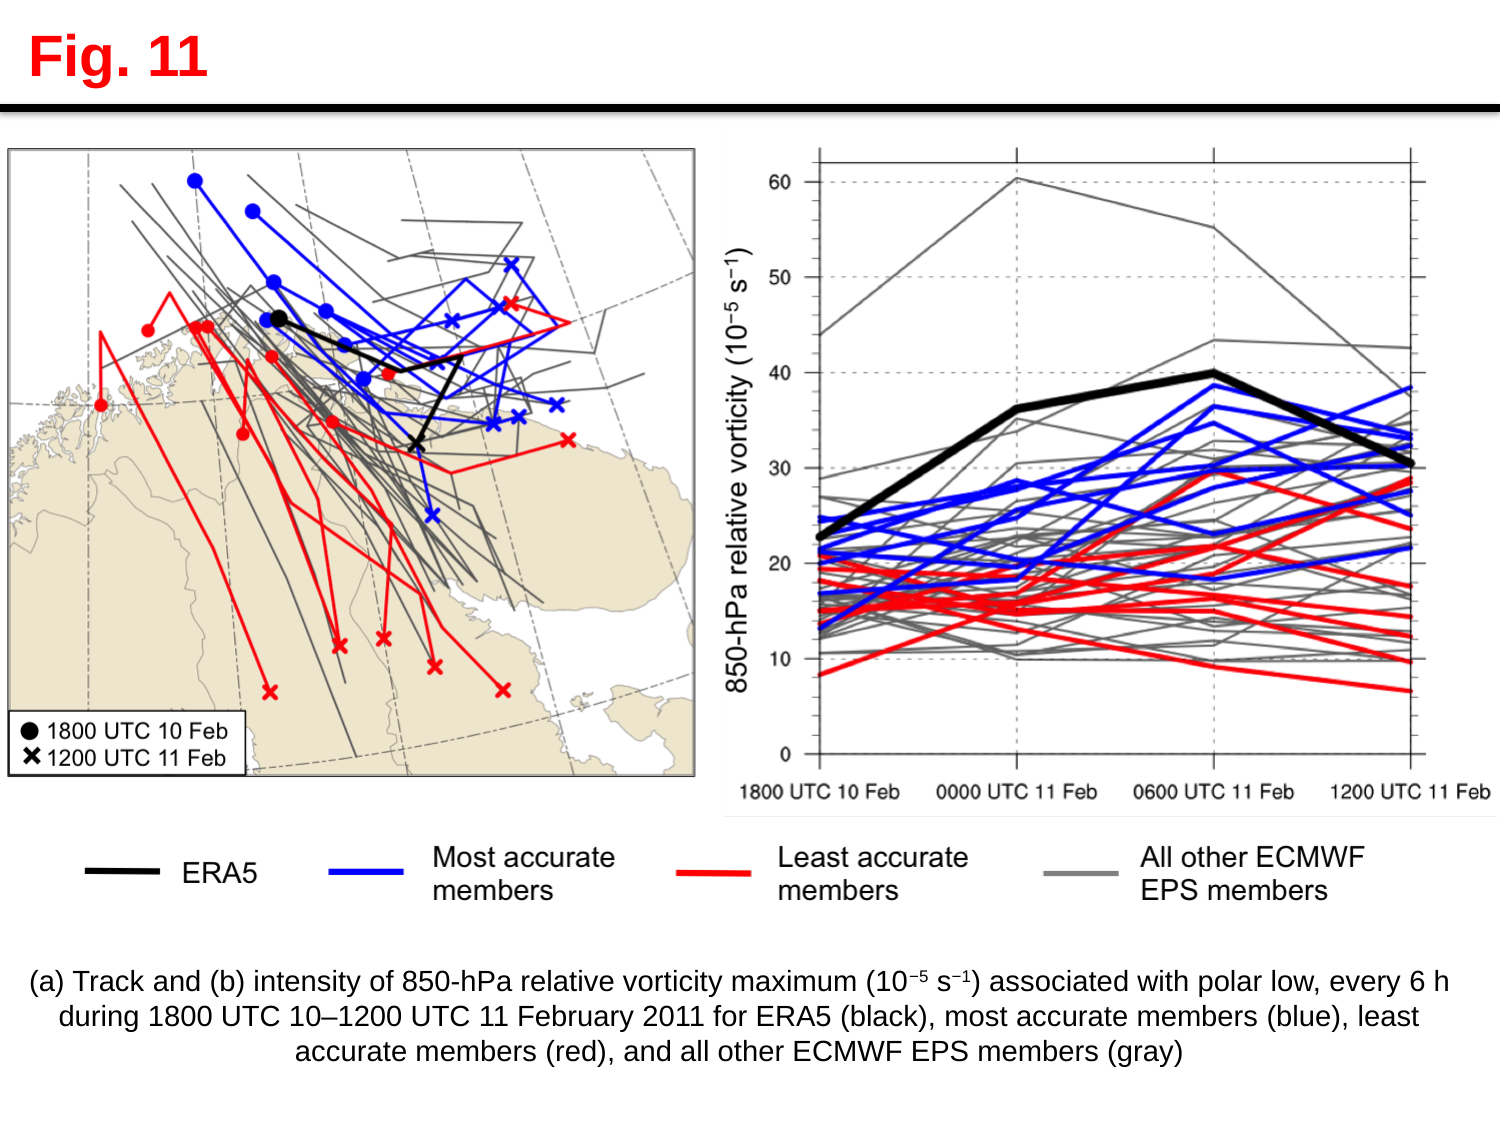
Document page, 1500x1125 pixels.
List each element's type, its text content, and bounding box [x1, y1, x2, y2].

title Fig. 11 [13, 0, 1219, 107]
text_box (a) Track and (b) intensity of 850-hPa relative vorticity maximum (10−5 s−1) associated with polar low, every 6 h during 1800 UTC 10–1200 UTC 11 February 2011 for ERA5 (black), most accurate members (blue), least accurate members (red), and all other ECMWF EPS members (gray) [2, 955, 1478, 1075]
picture [6, 129, 1497, 916]
